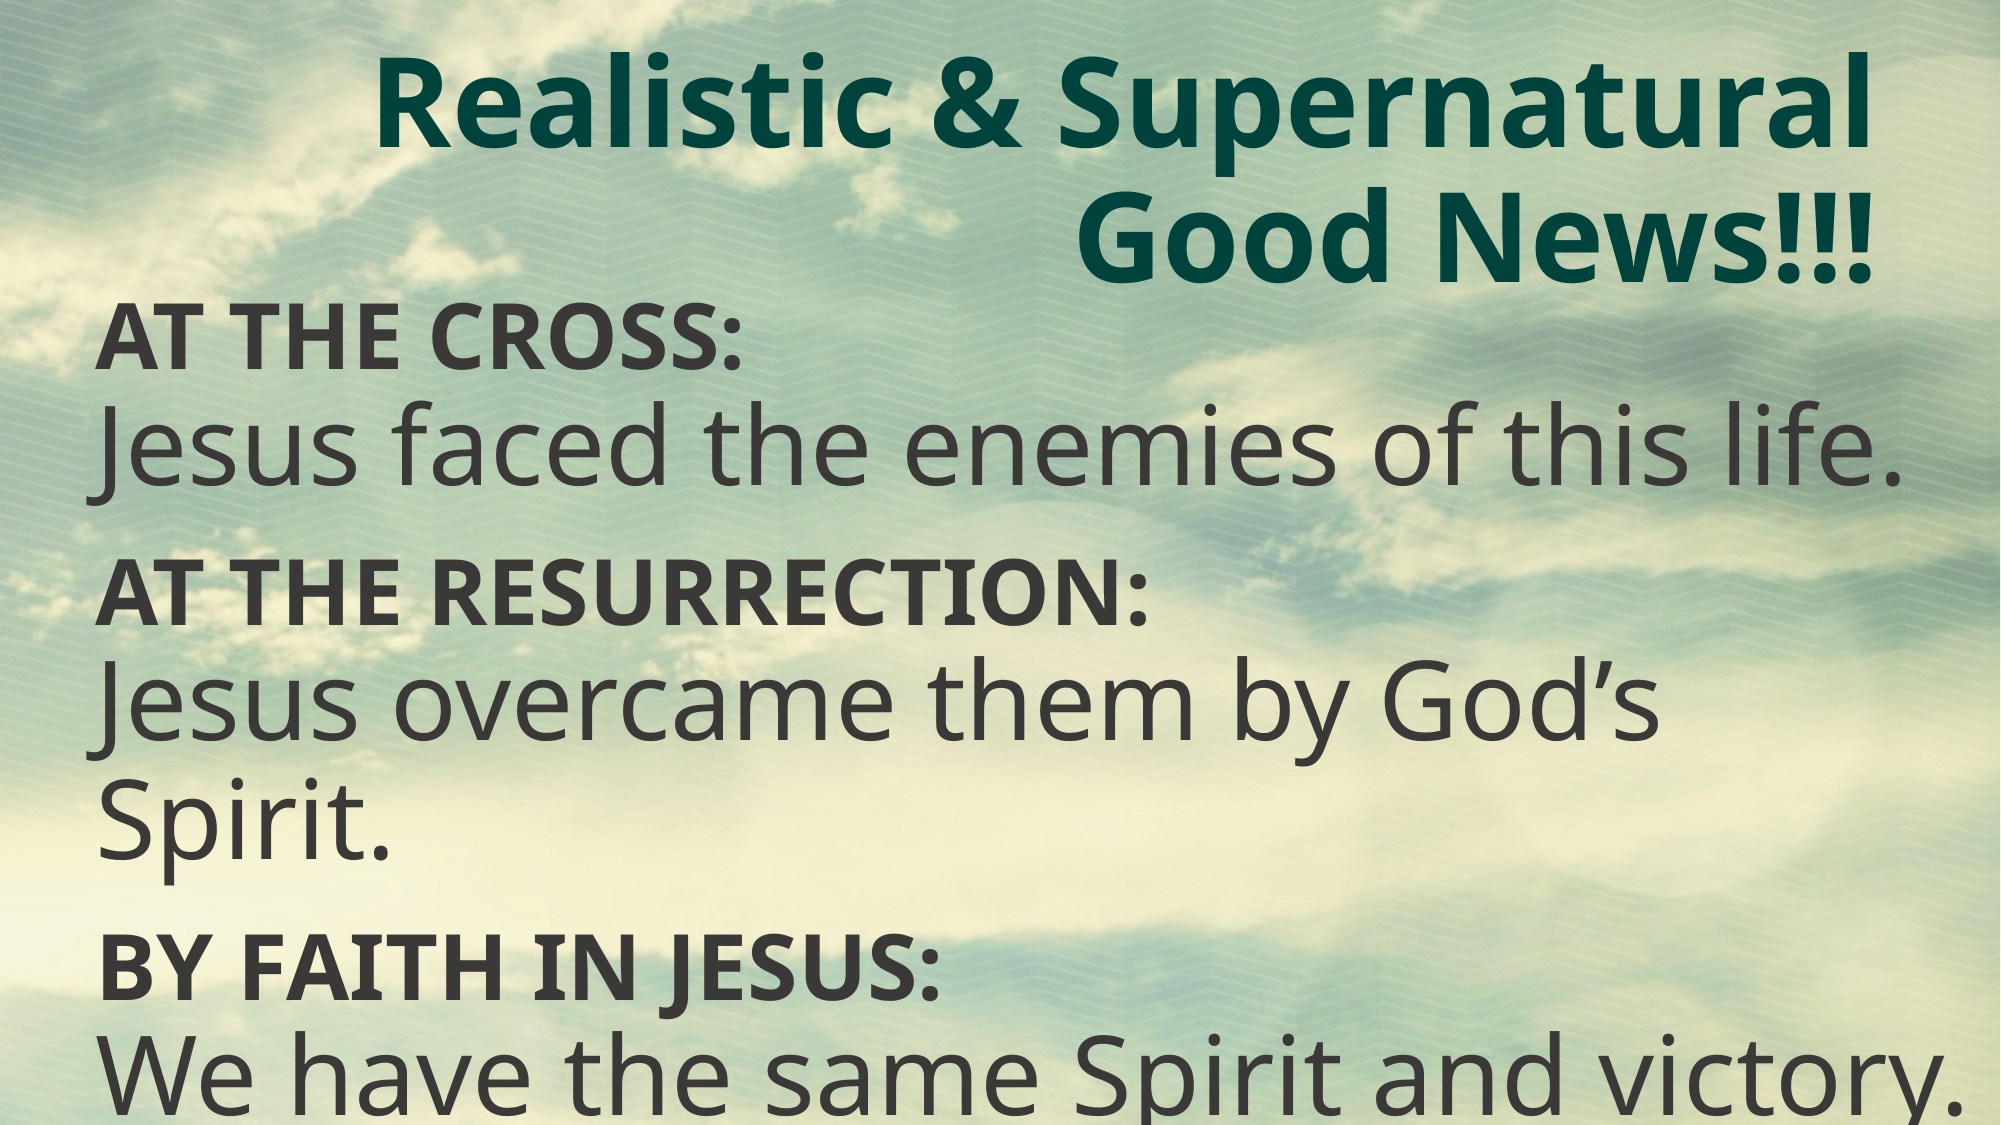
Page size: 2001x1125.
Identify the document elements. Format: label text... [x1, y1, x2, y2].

title Realistic & Supernatural Good News!!! [67, 65, 1895, 284]
picture [0, 0, 2001, 1125]
list AT THE CROSS: Jesus faced the enemies of this life. AT THE RESURRECTION: Jesus overcame them by God’s Spirit. BY FAITH IN JESUS: We have the same Spirit and victory. [80, 283, 2000, 1024]
